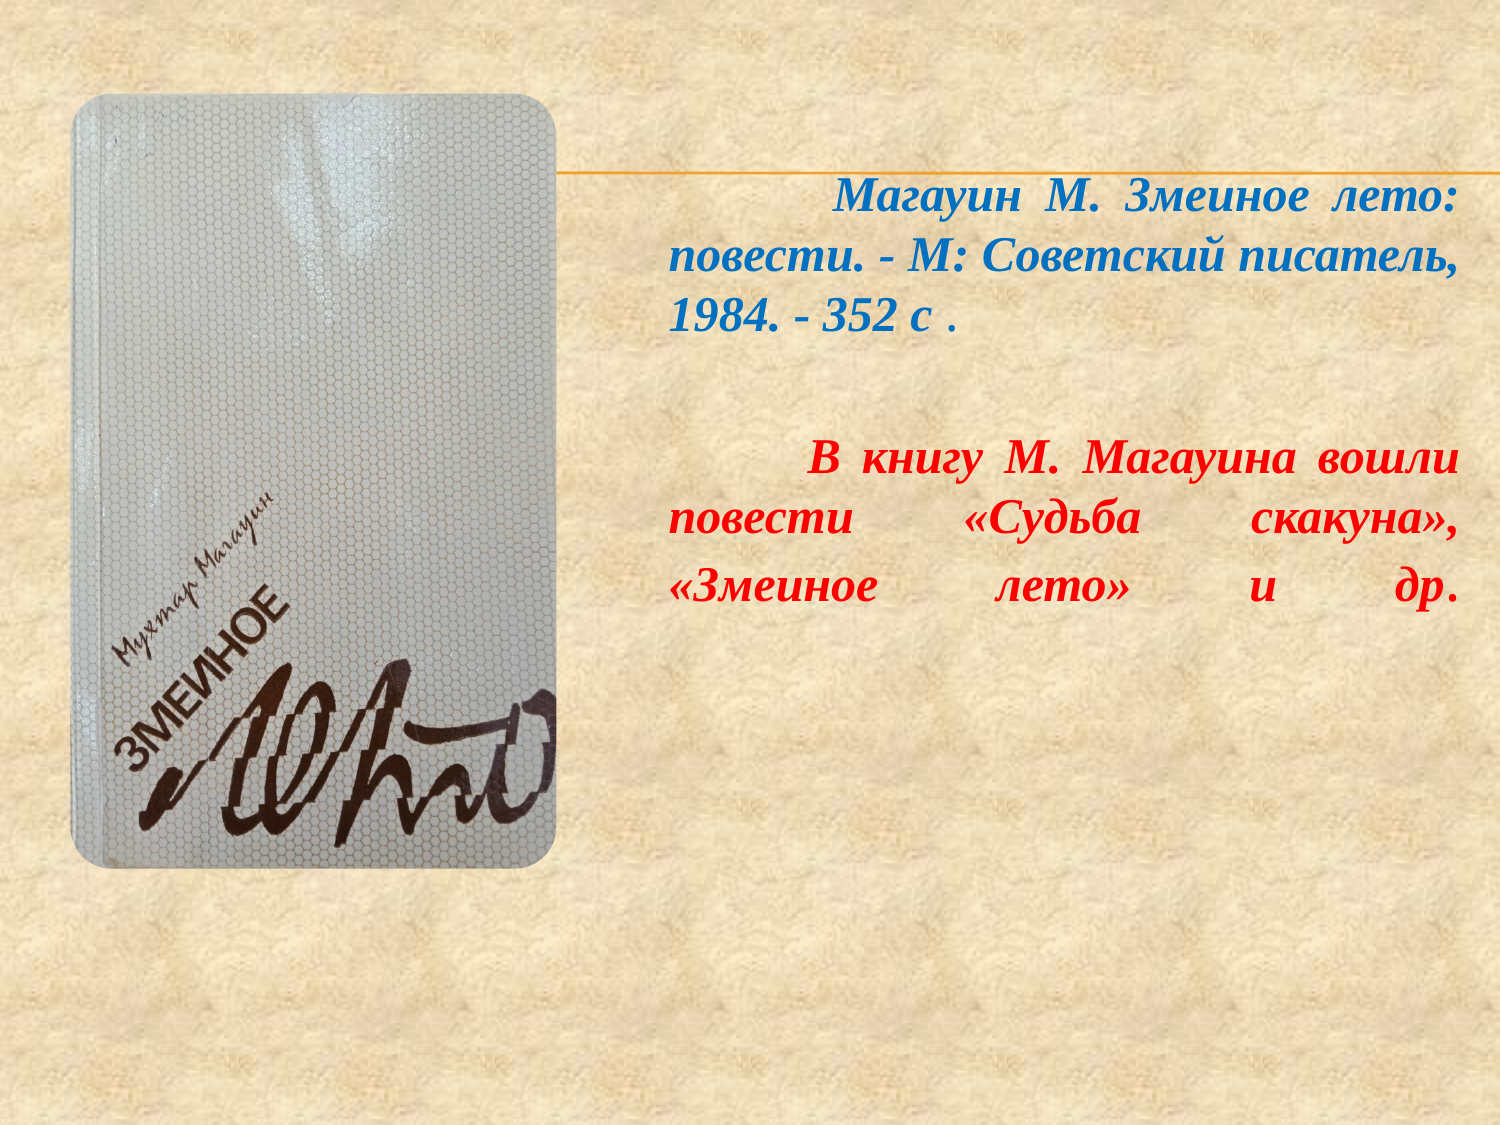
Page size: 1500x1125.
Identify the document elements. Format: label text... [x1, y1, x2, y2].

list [70, 93, 557, 869]
list Магауин М. Змеиное лето: повести. - М: Советский писатель, 1984. - 352 с . В книгу М. Магауина вошли повести «Судьба скакуна», «Змеиное лето» и др. [597, 46, 1475, 1038]
picture [0, 0, 1500, 1125]
